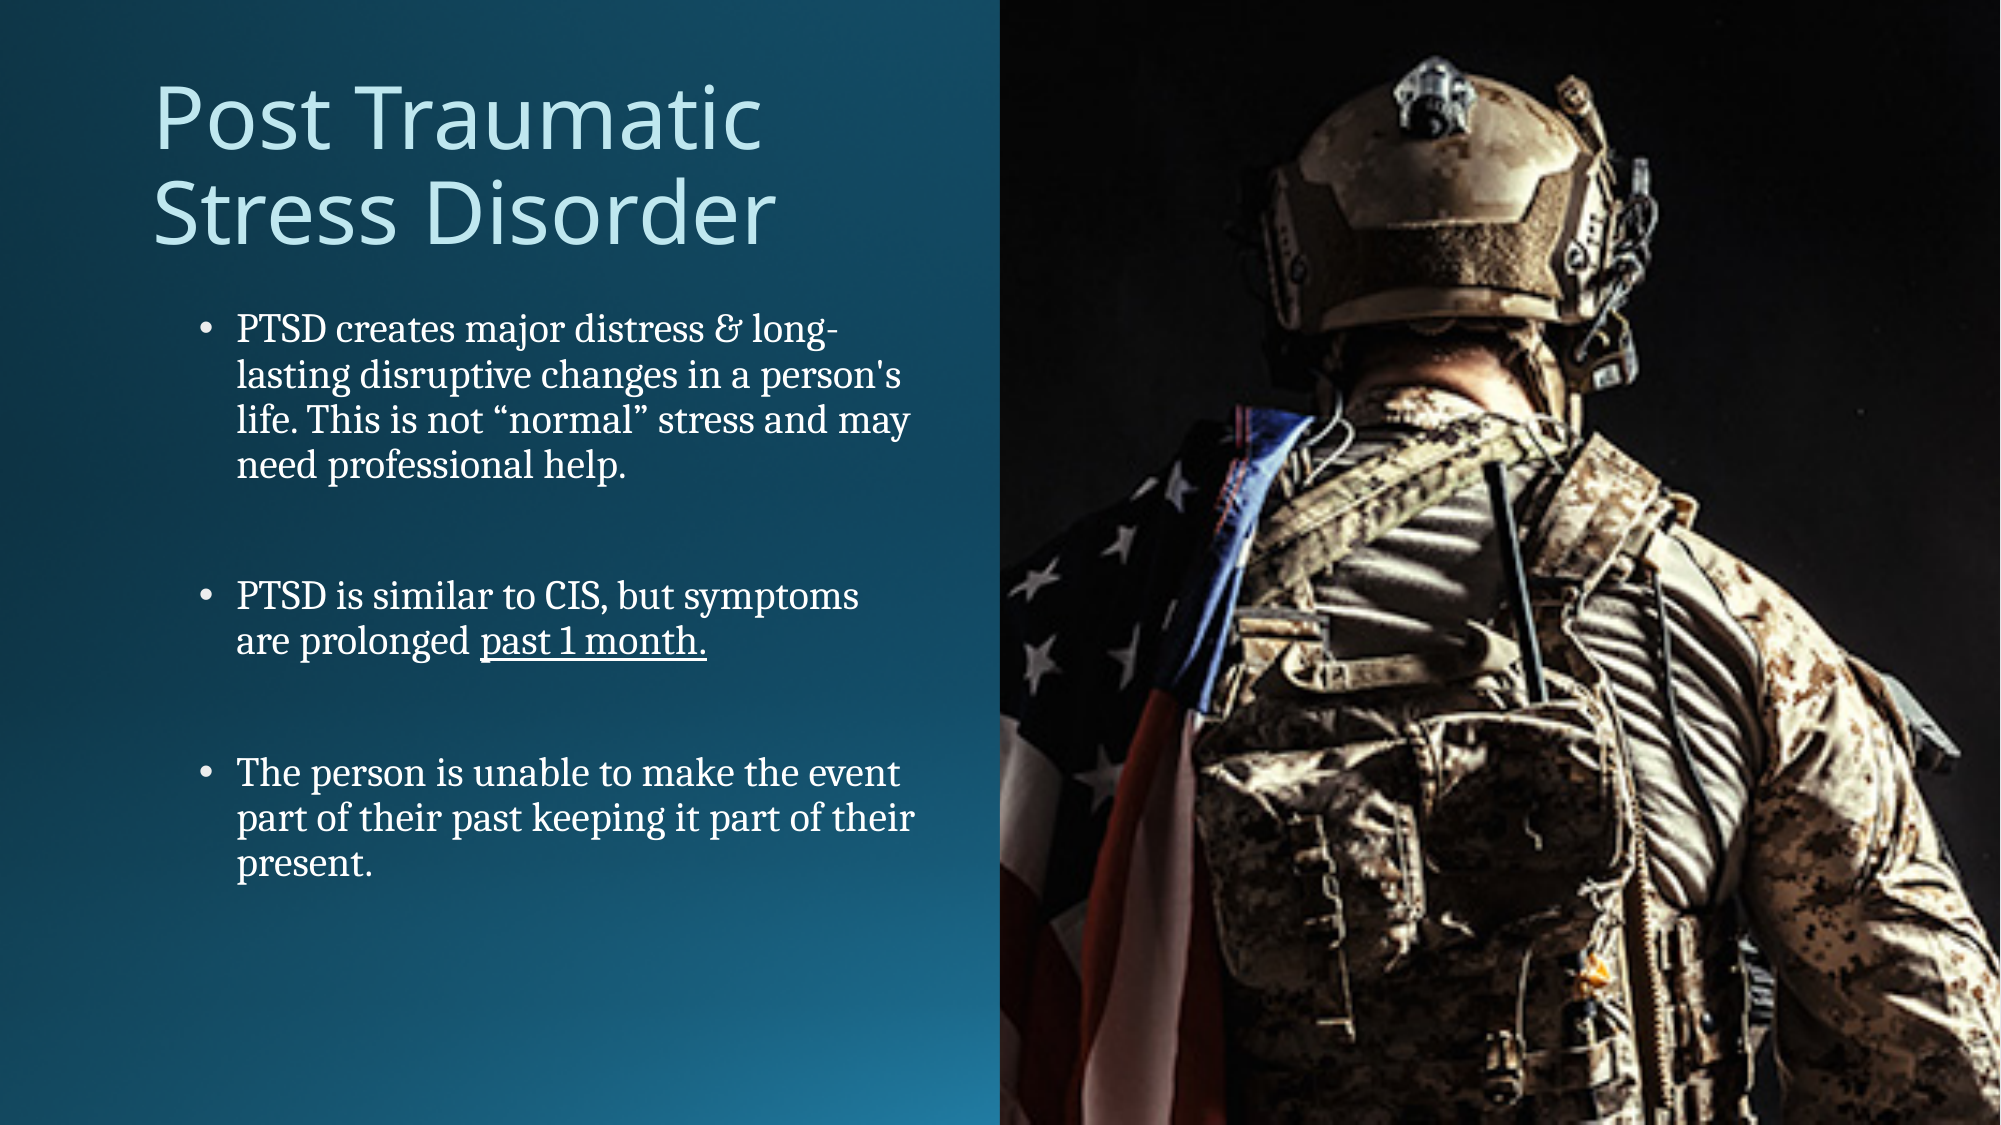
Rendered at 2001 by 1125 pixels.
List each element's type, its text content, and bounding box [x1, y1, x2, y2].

list PTSD creates major distress & long-lasting disruptive changes in a person's life. This is not “normal” stress and may need professional help. PTSD is similar to CIS, but symptoms are prolonged past 1 month. The person is unable to make the event part of their past keeping it part of their present. [183, 299, 934, 1014]
picture [0, 0, 999, 1125]
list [999, 0, 2000, 1125]
title Post Traumatic Stress Disorder [137, 59, 934, 278]
